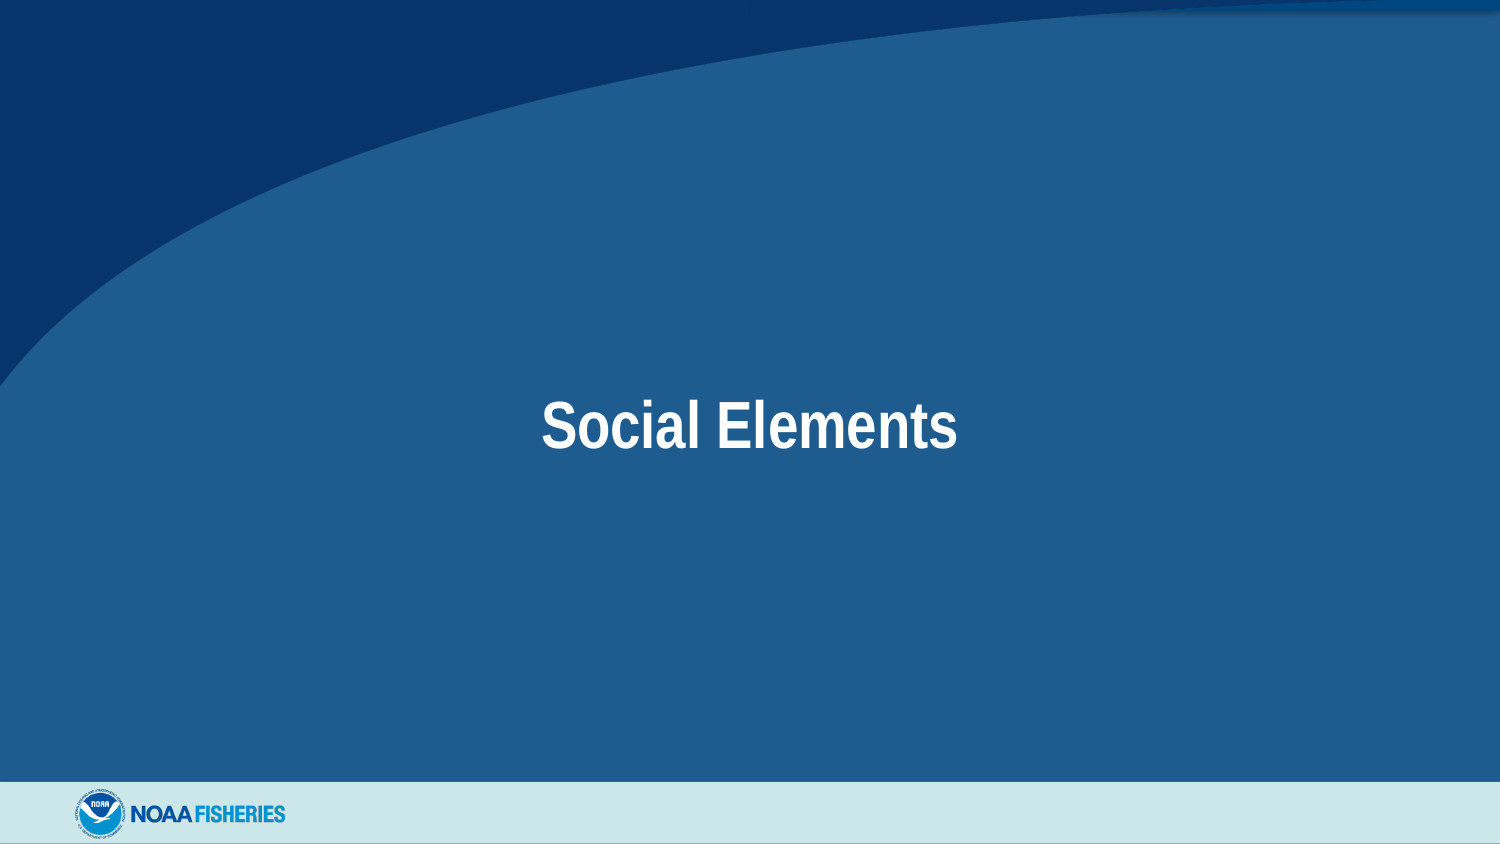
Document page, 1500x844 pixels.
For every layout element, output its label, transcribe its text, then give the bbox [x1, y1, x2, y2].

title Social Elements [75, 374, 1425, 470]
picture [0, 0, 1499, 844]
